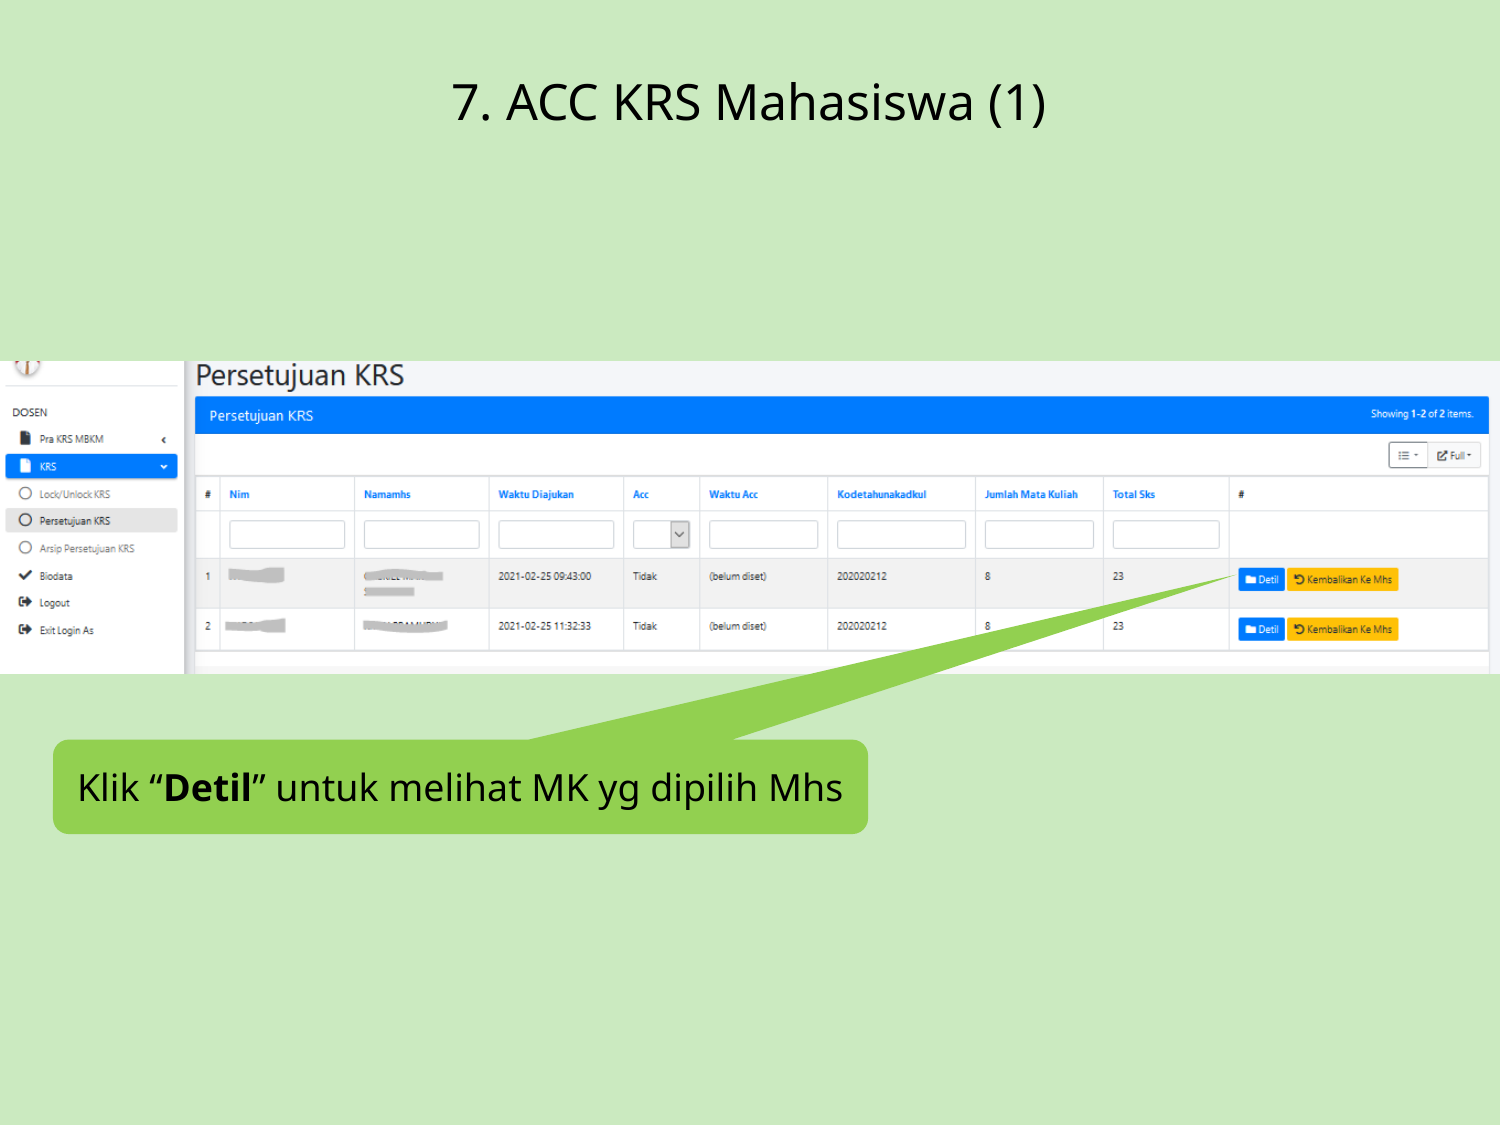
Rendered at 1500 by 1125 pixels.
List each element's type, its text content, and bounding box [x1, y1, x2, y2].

text_box Klik “Detil” untuk melihat MK yg dipilih Mhs [50, 687, 900, 837]
picture [0, 361, 1500, 675]
text_box 7. ACC KRS Mahasiswa (1) [88, 19, 1410, 183]
